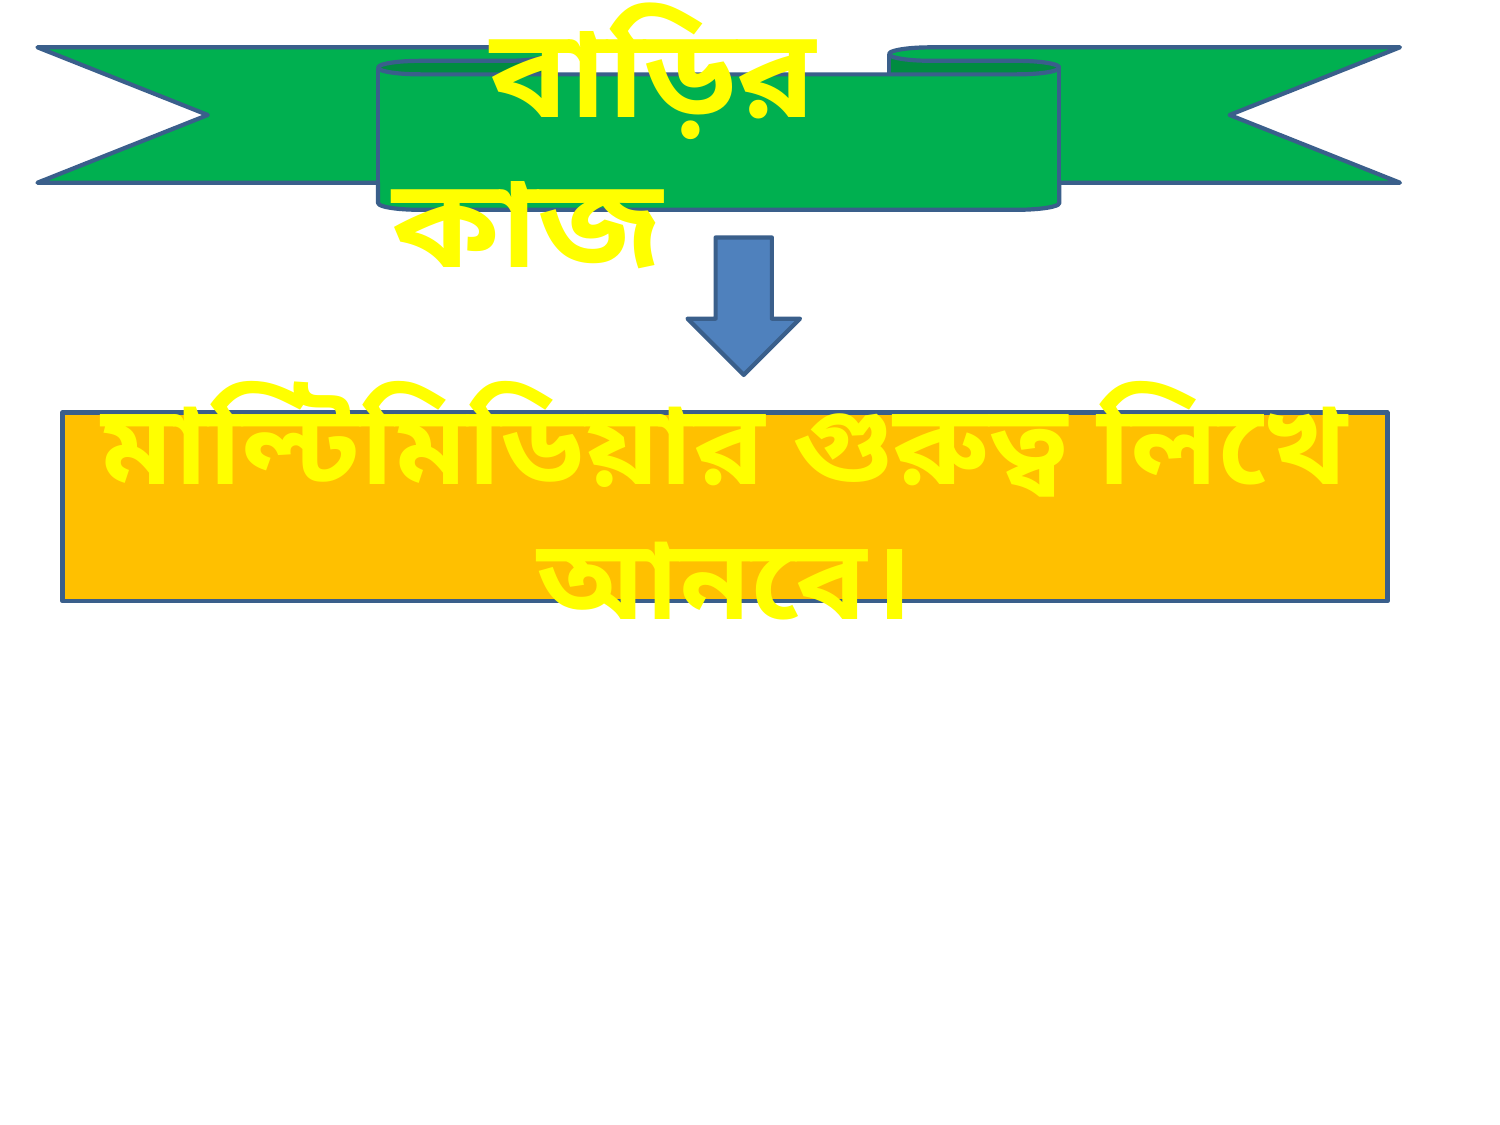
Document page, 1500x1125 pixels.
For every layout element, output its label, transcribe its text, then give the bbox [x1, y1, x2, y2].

text_box [685, 235, 802, 378]
text_box মাল্টিমিডিয়ার গুরুত্ব লিখে আনবে। [60, 410, 1390, 603]
text_box বাড়ির কাজ [35, 45, 1403, 212]
